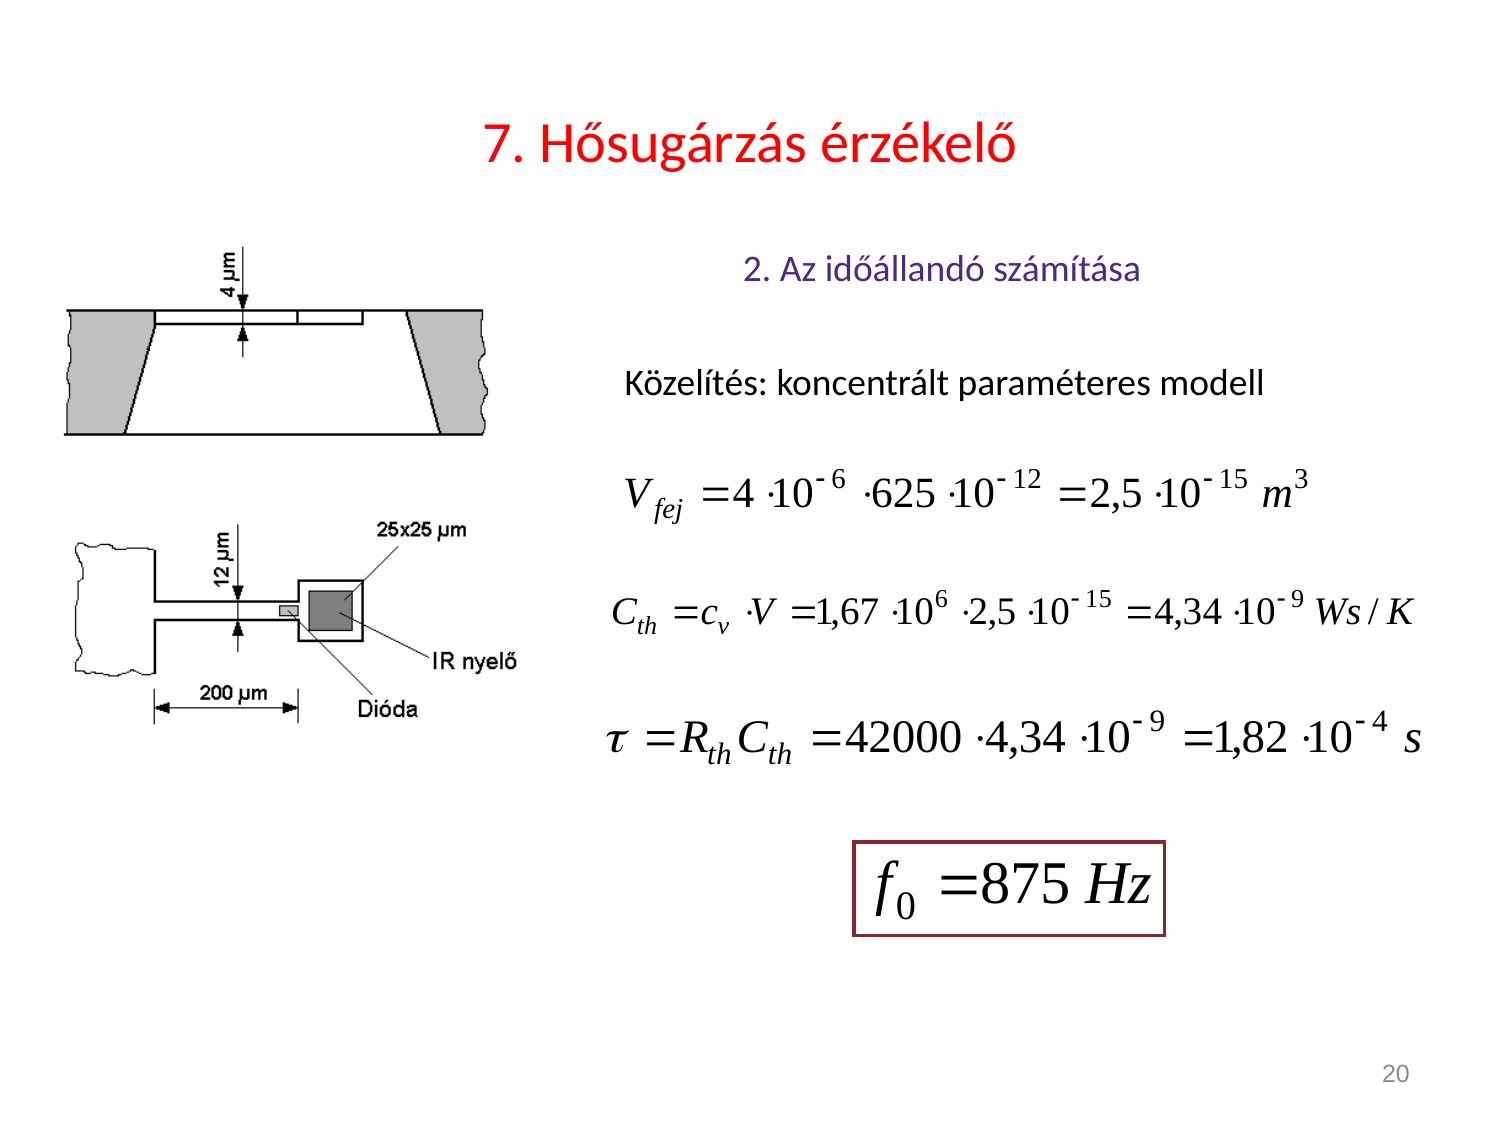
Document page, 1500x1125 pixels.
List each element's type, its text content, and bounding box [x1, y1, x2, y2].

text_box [605, 579, 1426, 645]
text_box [855, 843, 1163, 935]
slide_number 20 [1074, 1042, 1425, 1103]
picture [53, 232, 536, 738]
title 7. Hősugárzás érzékelő [75, 45, 1425, 233]
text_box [601, 697, 1433, 777]
text_box Közelítés: koncentrált paraméteres modell [609, 350, 1394, 411]
text_box 2. Az időállandó számítása [728, 236, 1264, 297]
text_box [620, 456, 1316, 533]
